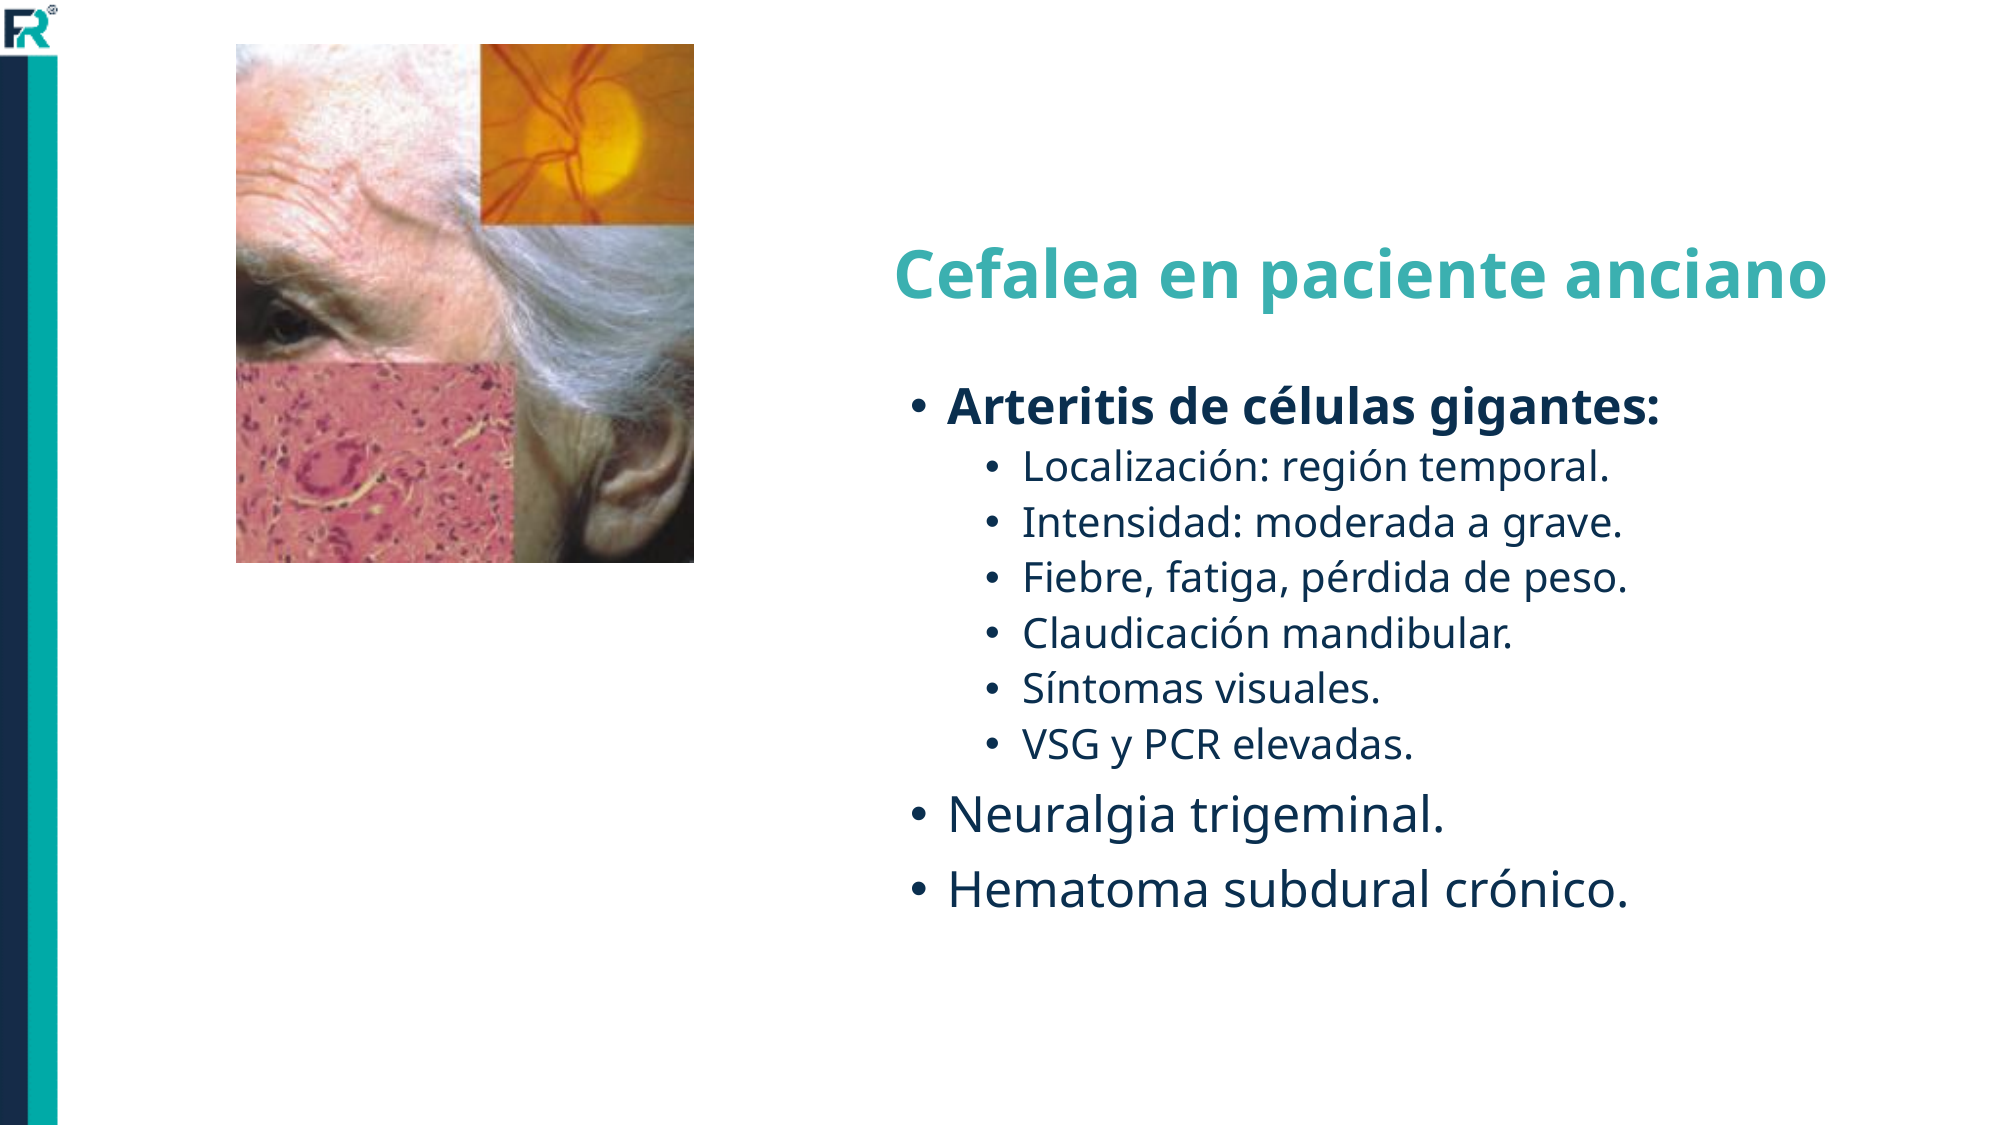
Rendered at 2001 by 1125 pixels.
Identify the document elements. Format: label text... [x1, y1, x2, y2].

picture [0, 0, 2001, 1125]
list Arteritis de células gigantes: Localización: región temporal. Intensidad: moderada a grave. Fiebre, fatiga, pérdida de peso. Claudicación mandibular. Síntomas visuales. VSG y PCR elevadas. Neuralgia trigeminal. Hematoma subdural crónico. [895, 373, 1773, 936]
title Cefalea en paciente anciano [878, 205, 2000, 350]
